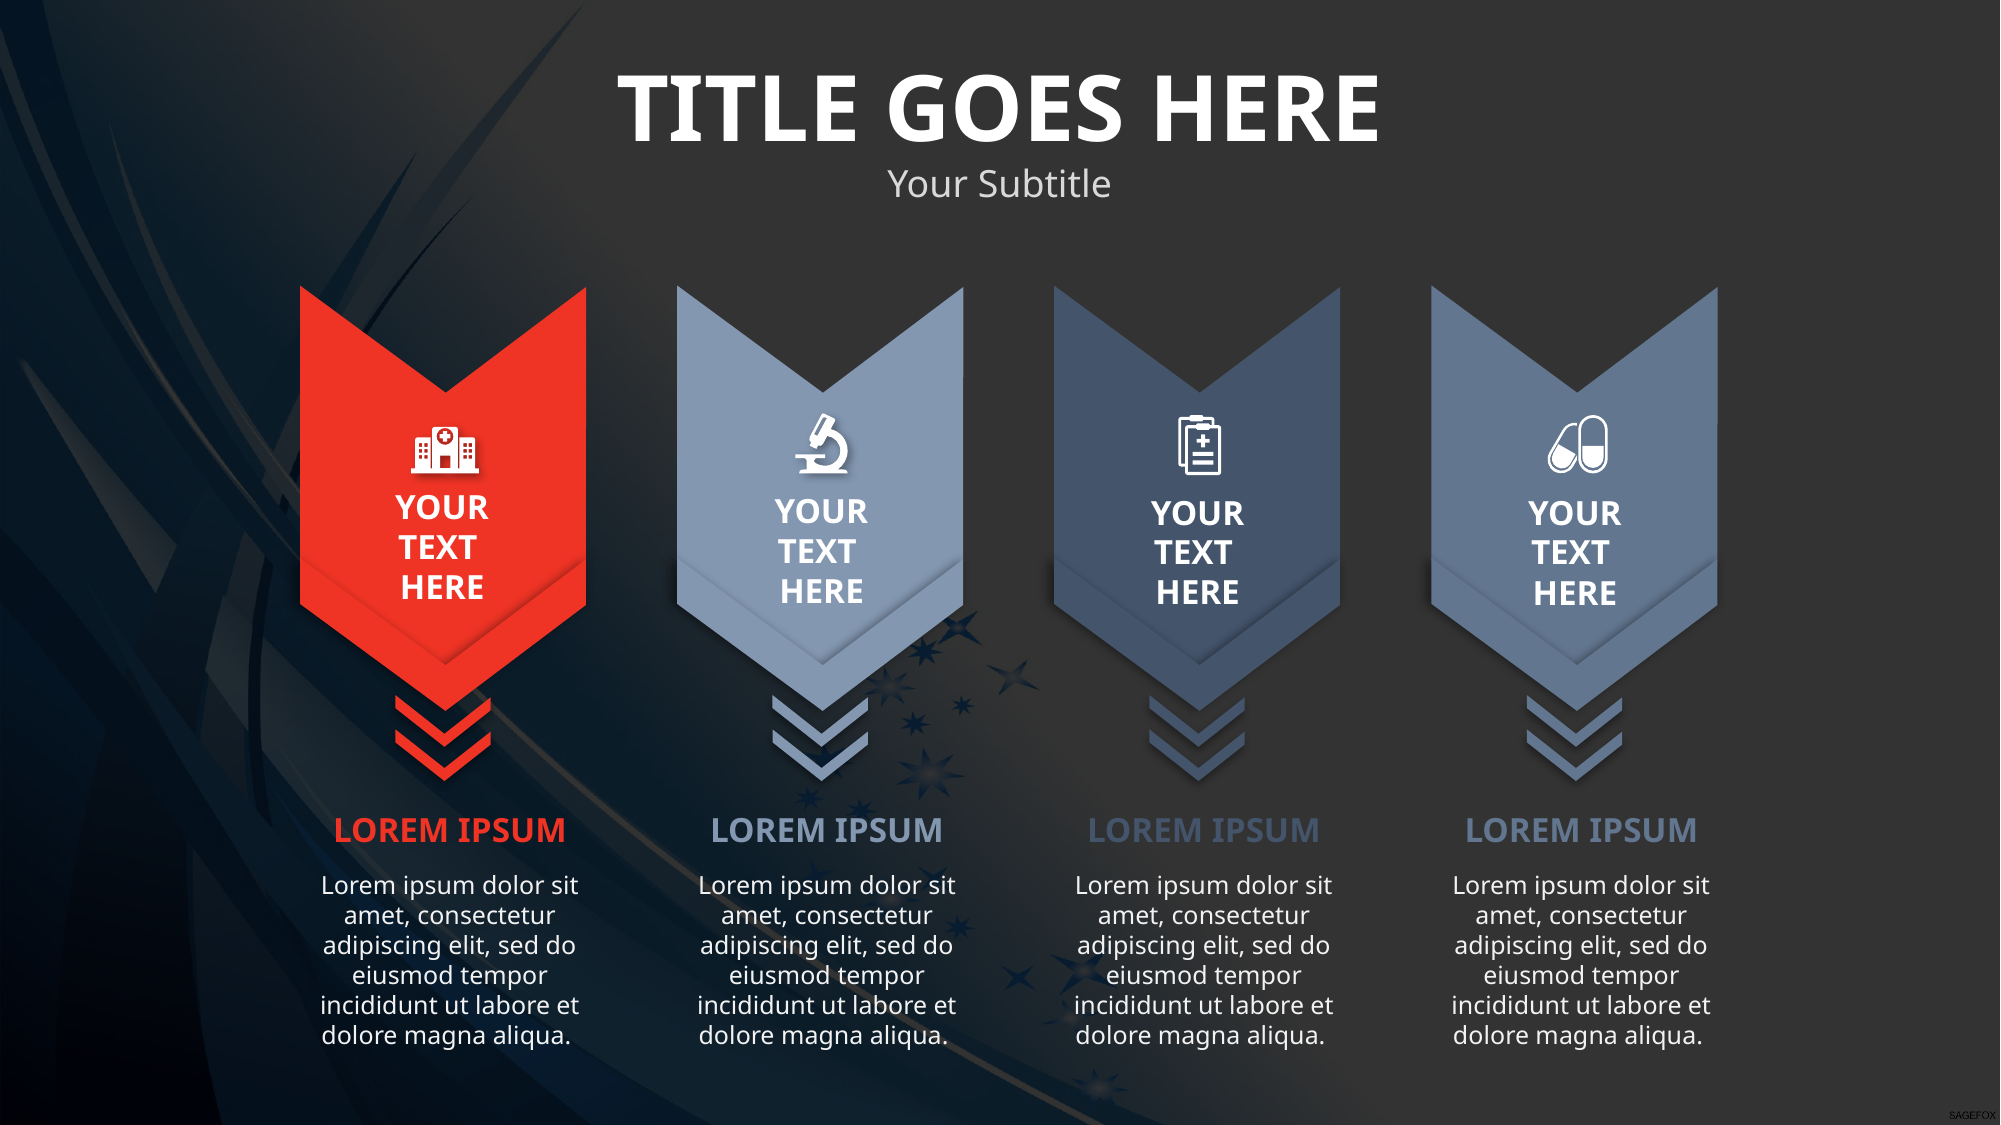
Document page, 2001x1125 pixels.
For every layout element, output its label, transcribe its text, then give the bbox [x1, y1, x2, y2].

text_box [984, 355, 1361, 642]
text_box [230, 355, 607, 642]
text_box [771, 727, 869, 783]
text_box [1525, 727, 1624, 783]
text_box [394, 727, 492, 783]
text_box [1545, 415, 1608, 476]
text_box [1148, 692, 1246, 749]
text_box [1178, 415, 1222, 476]
text_box [394, 692, 492, 749]
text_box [1361, 355, 1788, 642]
text_box LOREM IPSUM Lorem ipsum dolor sit amet, consectetur adipiscing elit, sed do eiusmod tempor incididunt ut labore et dolore magna aliqua. [1431, 809, 1732, 1049]
text_box [771, 692, 869, 749]
text_box LOREM IPSUM Lorem ipsum dolor sit amet, consectetur adipiscing elit, sed do eiusmod tempor incididunt ut labore et dolore magna aliqua. [1053, 809, 1354, 1049]
text_box [1525, 692, 1624, 749]
text_box [1148, 727, 1246, 783]
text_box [607, 355, 984, 642]
picture [0, 0, 2001, 1125]
text_box LOREM IPSUM Lorem ipsum dolor sit amet, consectetur adipiscing elit, sed do eiusmod tempor incididunt ut labore et dolore magna aliqua. [677, 809, 978, 1049]
text_box LOREM IPSUM Lorem ipsum dolor sit amet, consectetur adipiscing elit, sed do eiusmod tempor incididunt ut labore et dolore magna aliqua. [299, 809, 600, 1049]
text_box TITLE GOES HERE Your Subtitle [548, 42, 1452, 212]
